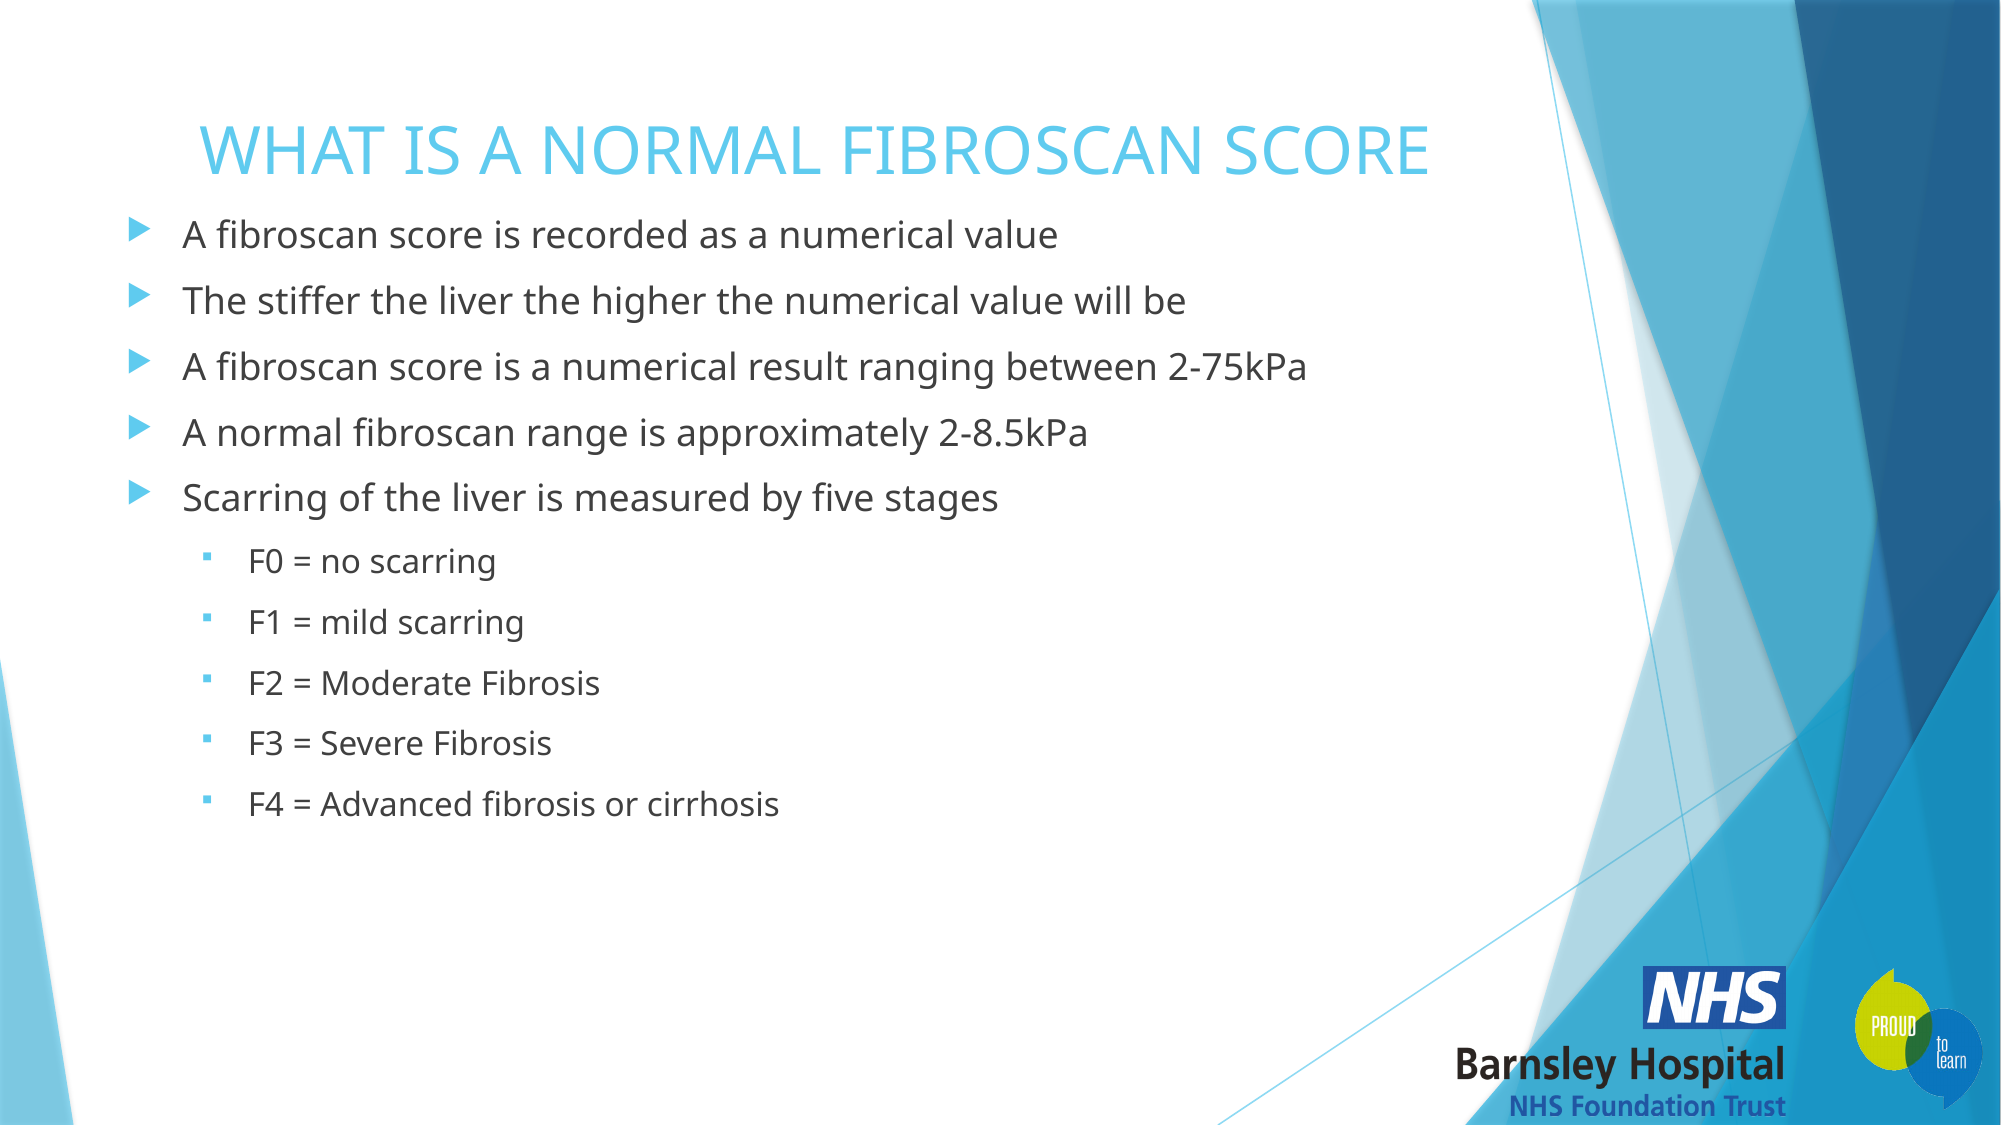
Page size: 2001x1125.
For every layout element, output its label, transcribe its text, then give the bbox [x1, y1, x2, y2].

title WHAT IS A NORMAL FIBROSCAN SCORE [111, 99, 1522, 203]
list A fibroscan score is recorded as a numerical value The stiffer the liver the higher the numerical value will be A fibroscan score is a numerical result ranging between 2-75kPa A normal fibroscan range is approximately 2-8.5kPa Scarring of the liver is measured by five stages F0 = no scarring F1 = mild scarring F2 = Moderate Fibrosis F3 = Severe Fibrosis F4 = Advanced fibrosis or cirrhosis [111, 203, 1522, 992]
picture [1446, 953, 2000, 1125]
